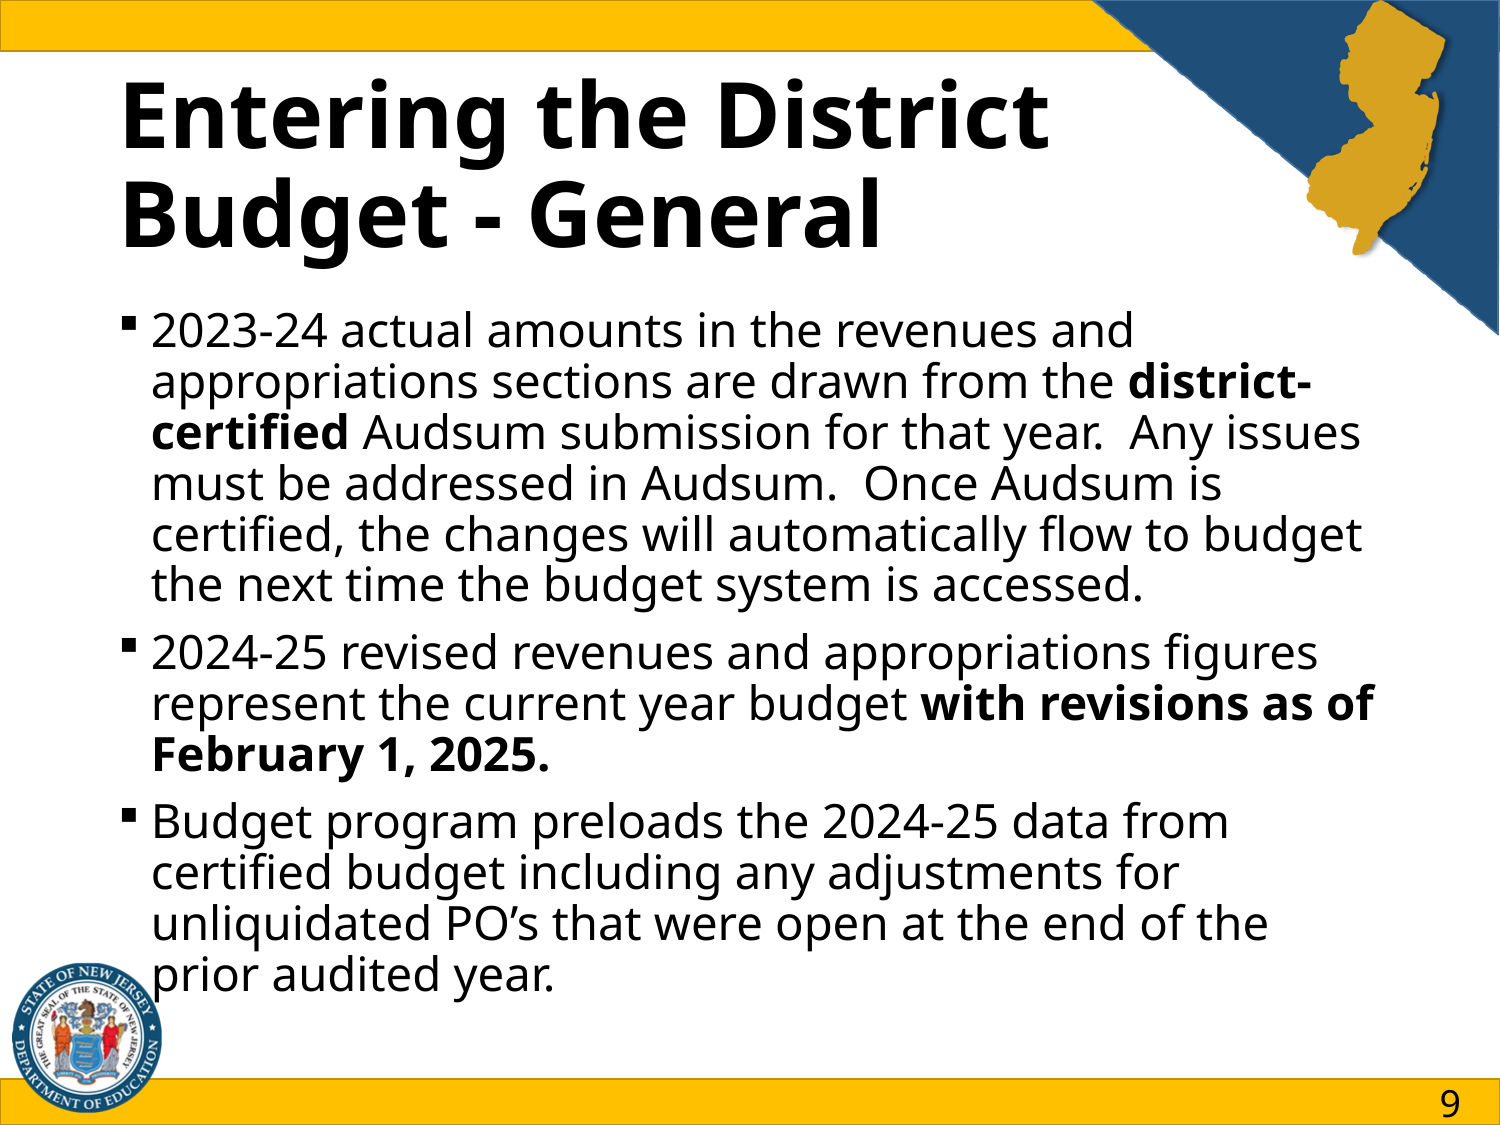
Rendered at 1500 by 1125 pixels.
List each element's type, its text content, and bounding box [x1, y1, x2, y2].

picture [1090, 0, 1500, 336]
title Entering the District Budget - General [103, 59, 1397, 278]
picture [12, 962, 162, 1113]
slide_number 9 [1138, 1072, 1476, 1125]
list 2023-24 actual amounts in the revenues and appropriations sections are drawn from the district-certified Audsum submission for that year. Any issues must be addressed in Audsum. Once Audsum is certified, the changes will automatically flow to budget the next time the budget system is accessed. 2024-25 revised revenues and appropriations figures represent the current year budget with revisions as of February 1, 2025. Budget program preloads the 2024-25 data from certified budget including any adjustments for unliquidated PO’s that were open at the end of the prior audited year. [103, 299, 1397, 1014]
